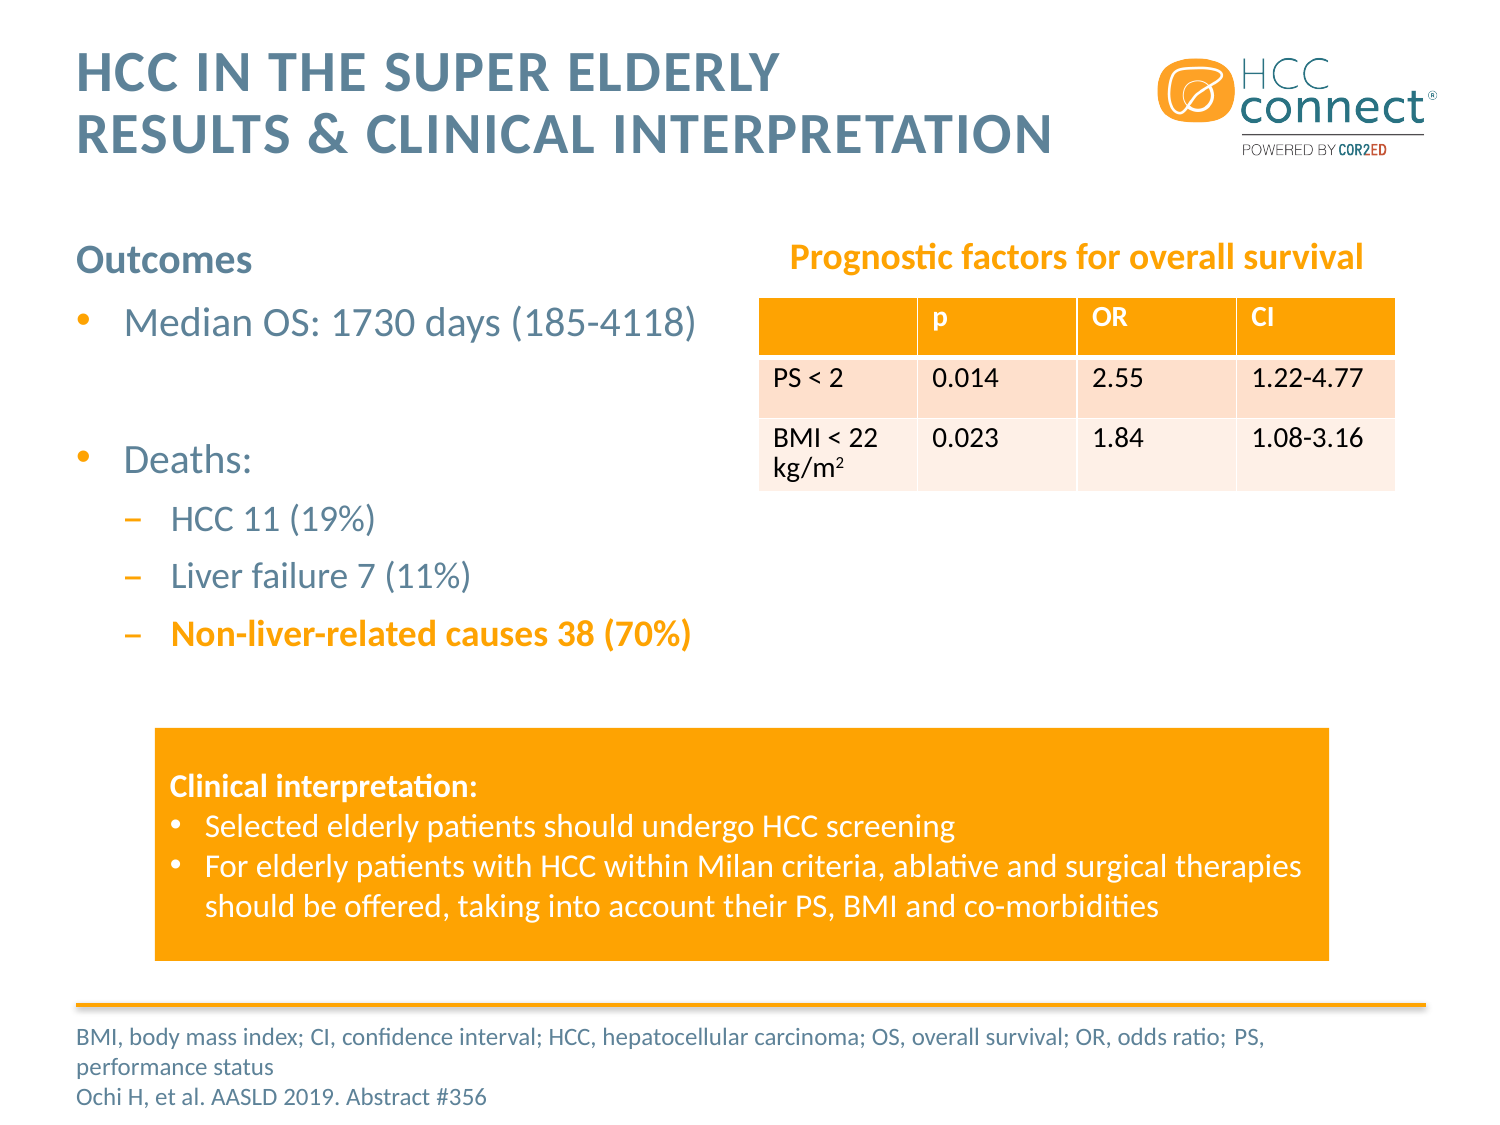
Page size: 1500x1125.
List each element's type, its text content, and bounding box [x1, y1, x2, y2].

table_header OR [1078, 303, 1236, 355]
table_cell 1.08-3.16 [1237, 419, 1395, 491]
table_cell 1.84 [1078, 419, 1236, 491]
list BMI, body mass index; CI, confidence interval; HCC, hepatocellular carcinoma; OS, overall survival; OR, odds ratio; PS, performance status Ochi H, et al. AASLD 2019. Abstract #356 [76, 1019, 1329, 1112]
list Prognostic factors for overall survival [758, 231, 1398, 303]
list Outcomes Median OS: 1730 days (185-4118) Deaths: HCC 11 (19%) Liver failure 7 (11%) Non-liver-related causes 38 (70%) [76, 231, 715, 966]
table_header [759, 303, 917, 355]
table_cell 2.55 [1078, 360, 1236, 418]
title HCC in the super elderly Results & clinical interpretation [76, 40, 1152, 173]
text_box Clinical interpretation: Selected elderly patients should undergo HCC screening For elderly patients with HCC within Milan criteria, ablative and surgical therapies should be offered, taking into account their PS, BMI and co-morbidities [153, 726, 1331, 963]
table_cell PS < 2 [759, 360, 917, 418]
table_header CI [1237, 303, 1395, 355]
table_cell 0.023 [918, 419, 1076, 491]
table_cell 0.014 [918, 360, 1076, 418]
picture [1152, 44, 1451, 169]
table_cell BMI < 22 kg/m2 [759, 419, 917, 491]
table_cell 1.22-4.77 [1237, 360, 1395, 418]
table_header p [918, 303, 1076, 355]
